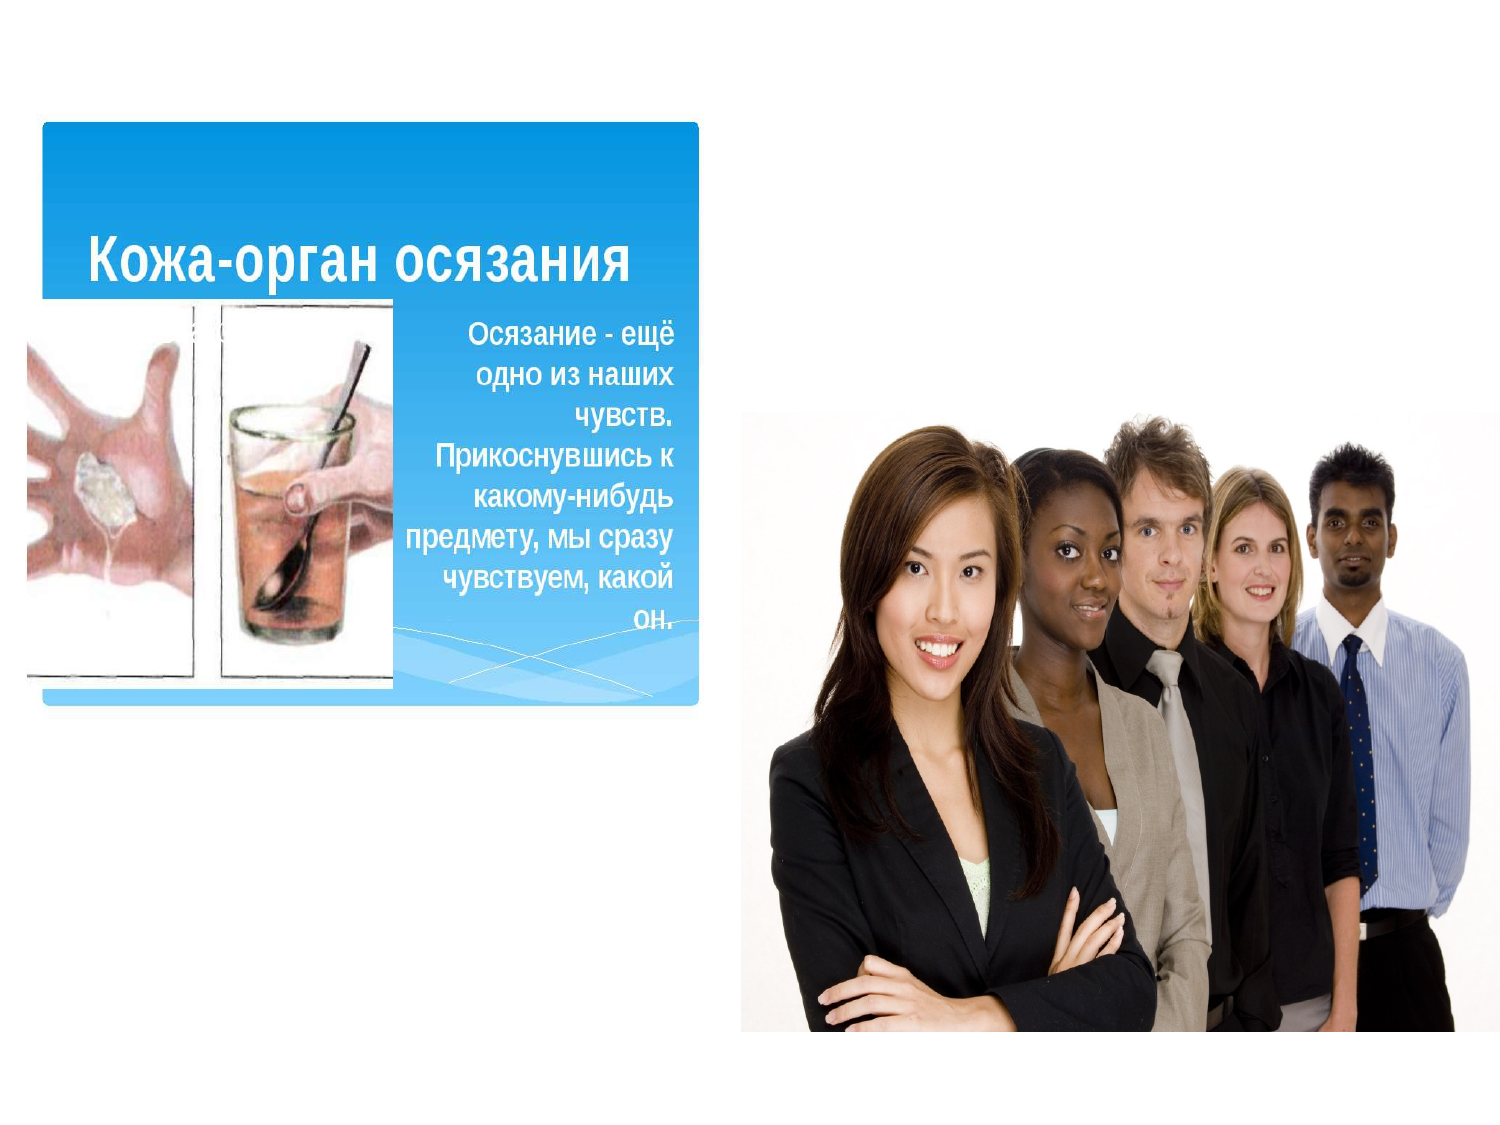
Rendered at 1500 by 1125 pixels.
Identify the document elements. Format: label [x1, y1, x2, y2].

picture [24, 99, 715, 763]
picture [740, 412, 1500, 1033]
